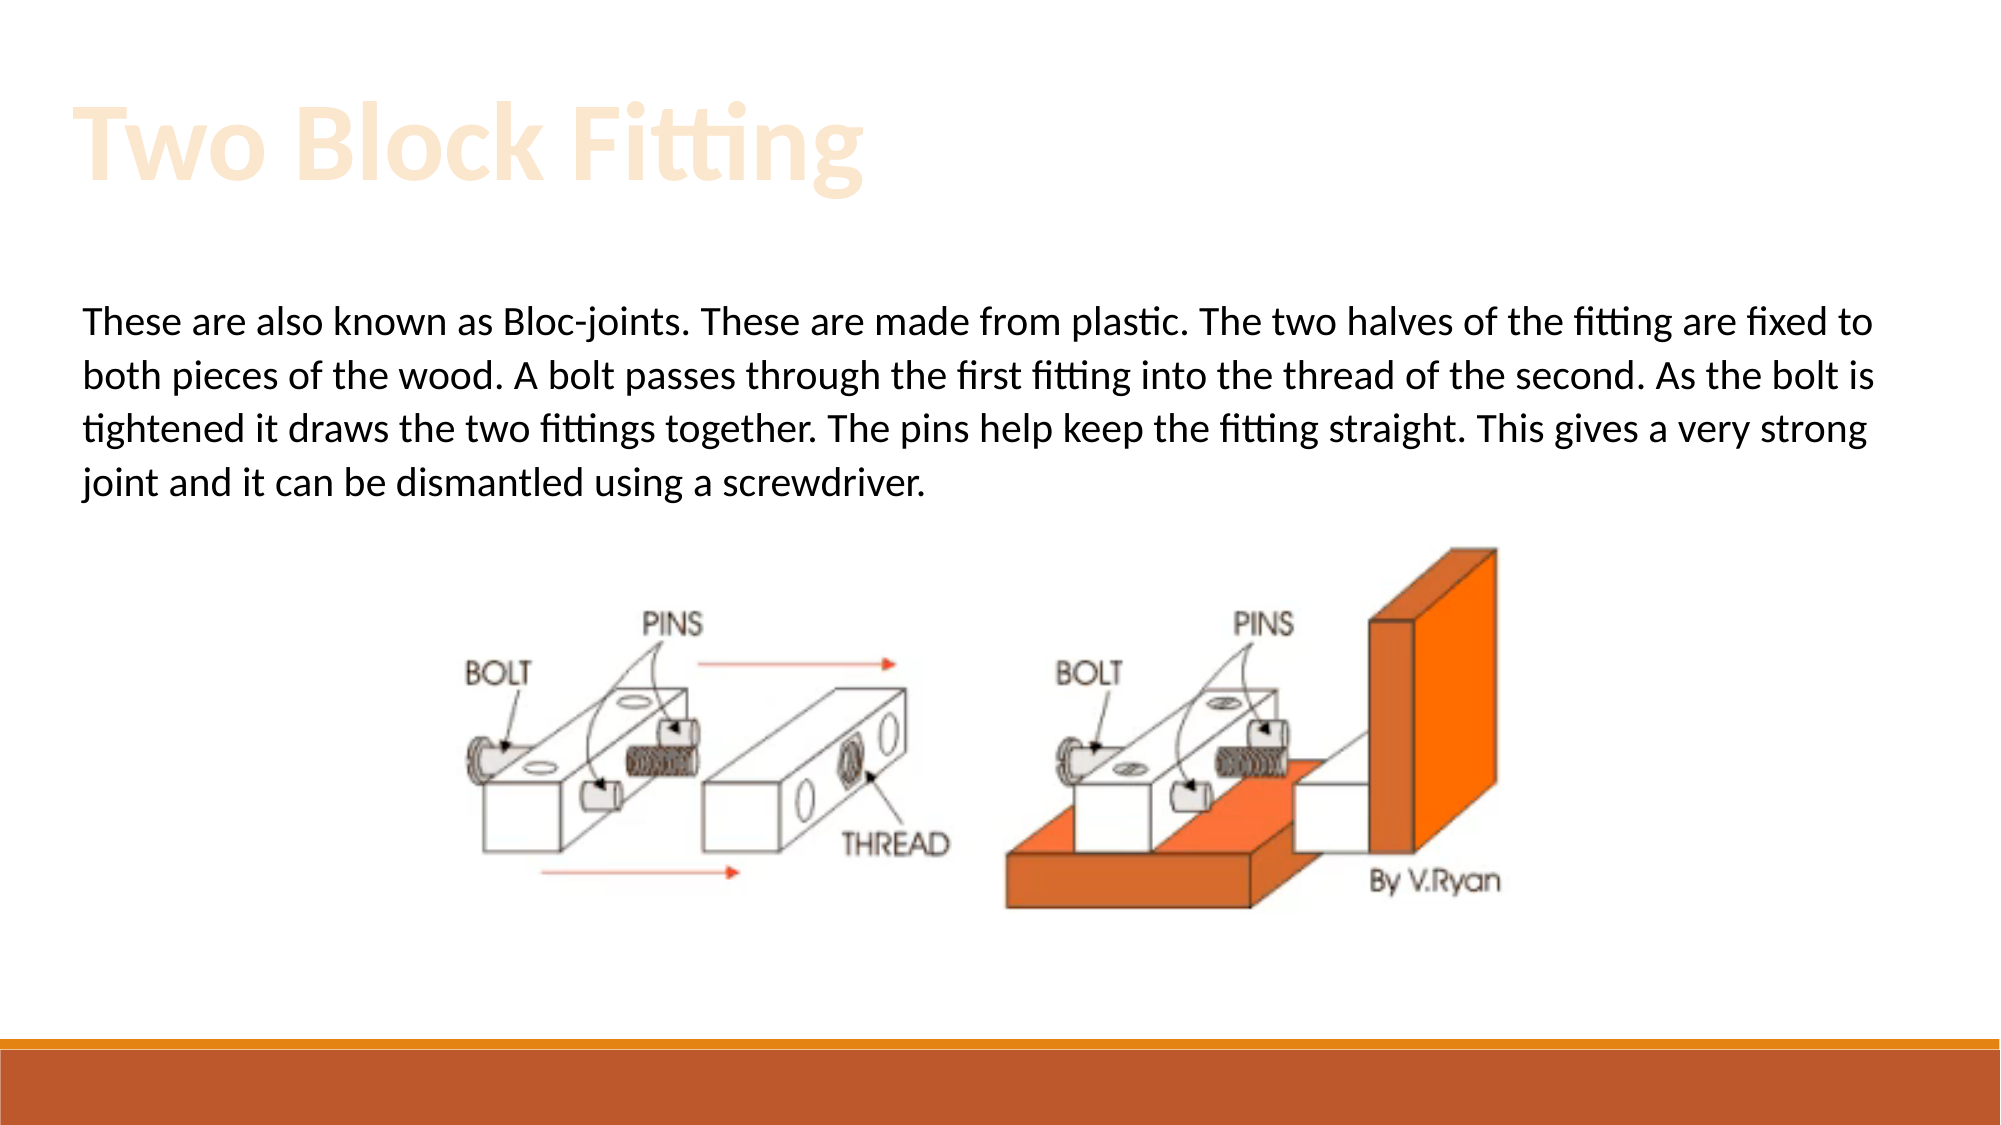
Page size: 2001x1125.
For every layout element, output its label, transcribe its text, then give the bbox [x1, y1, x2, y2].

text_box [415, 541, 1628, 940]
text_box Two Block Fitting [57, 60, 881, 211]
text_box These are also known as Bloc-joints. These are made from plastic. The two halves of the fitting are fixed to both pieces of the wood. A bolt passes through the first fitting into the thread of the second. As the bolt is tightened it draws the two fittings together. The pins help keep the fitting straight. This gives a very strong joint and it can be dismantled using a screwdriver. [67, 283, 1916, 512]
